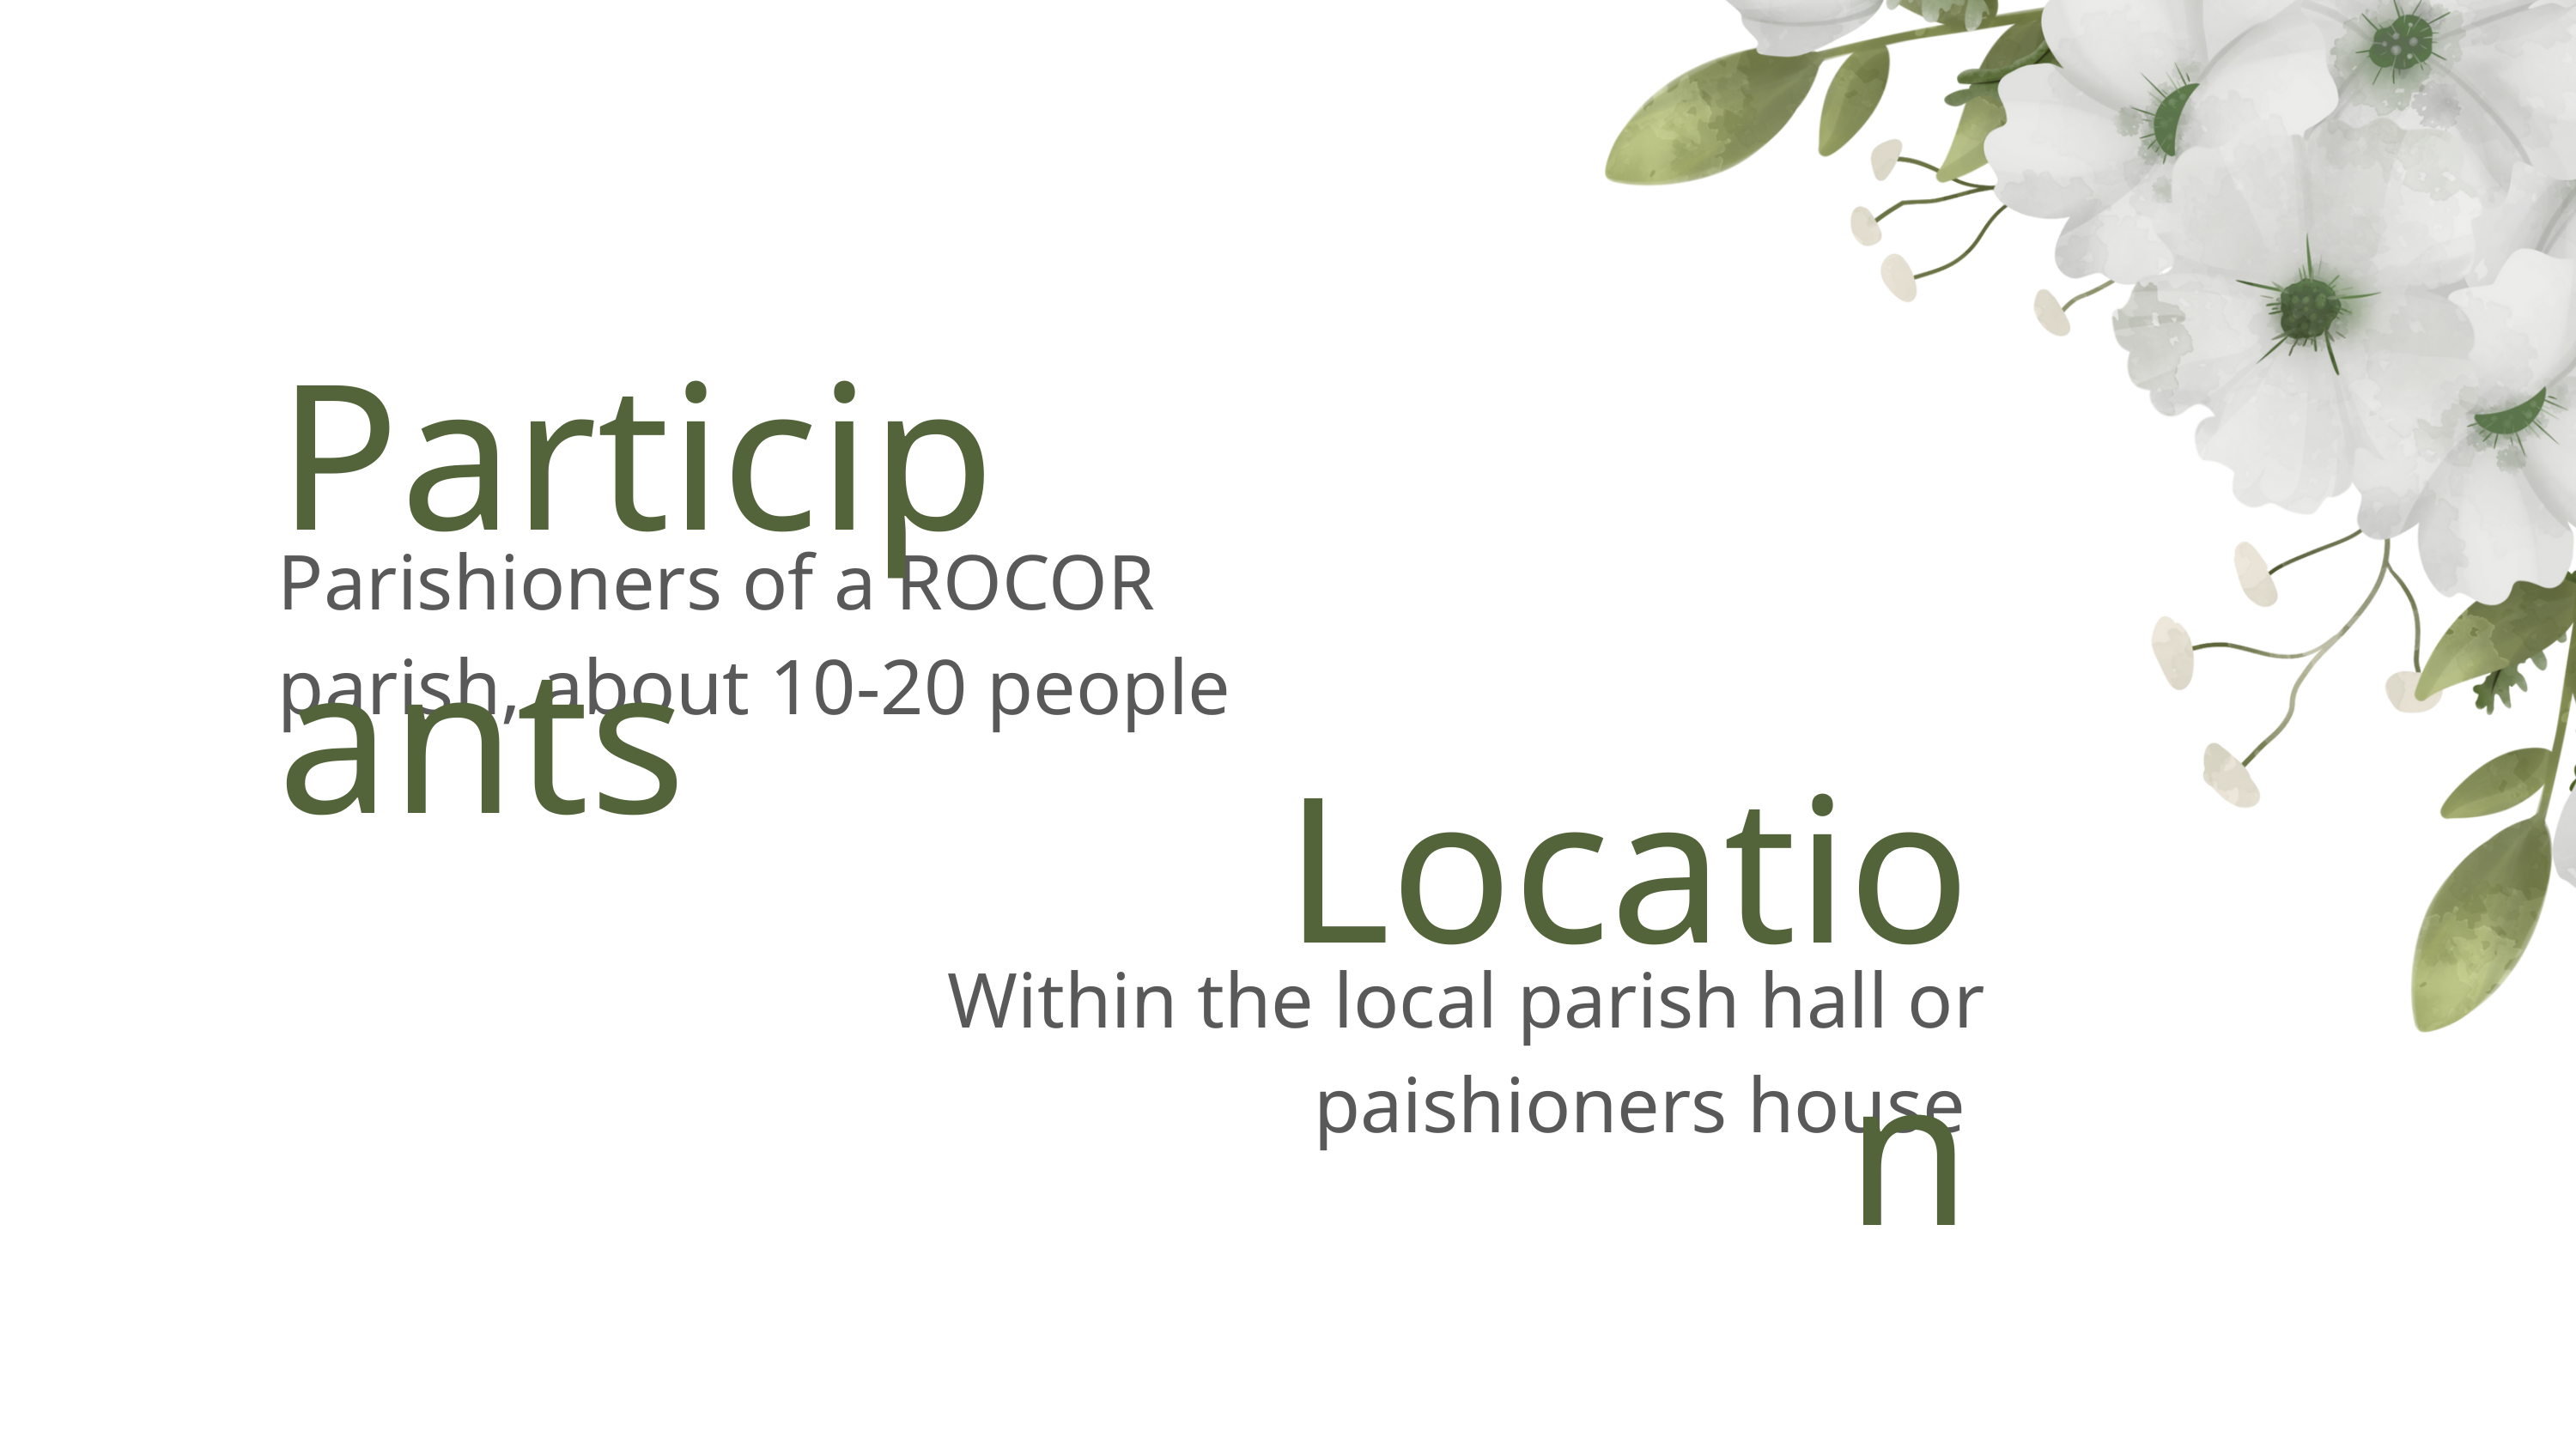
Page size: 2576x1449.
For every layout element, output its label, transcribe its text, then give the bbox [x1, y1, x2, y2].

text_box Parishioners of a ROCOR parish, about 10-20 people [1057, 520, 1418, 723]
text_box Participants [277, 288, 1057, 854]
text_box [847, 724, 1987, 1244]
text_box [1604, 0, 2576, 1034]
